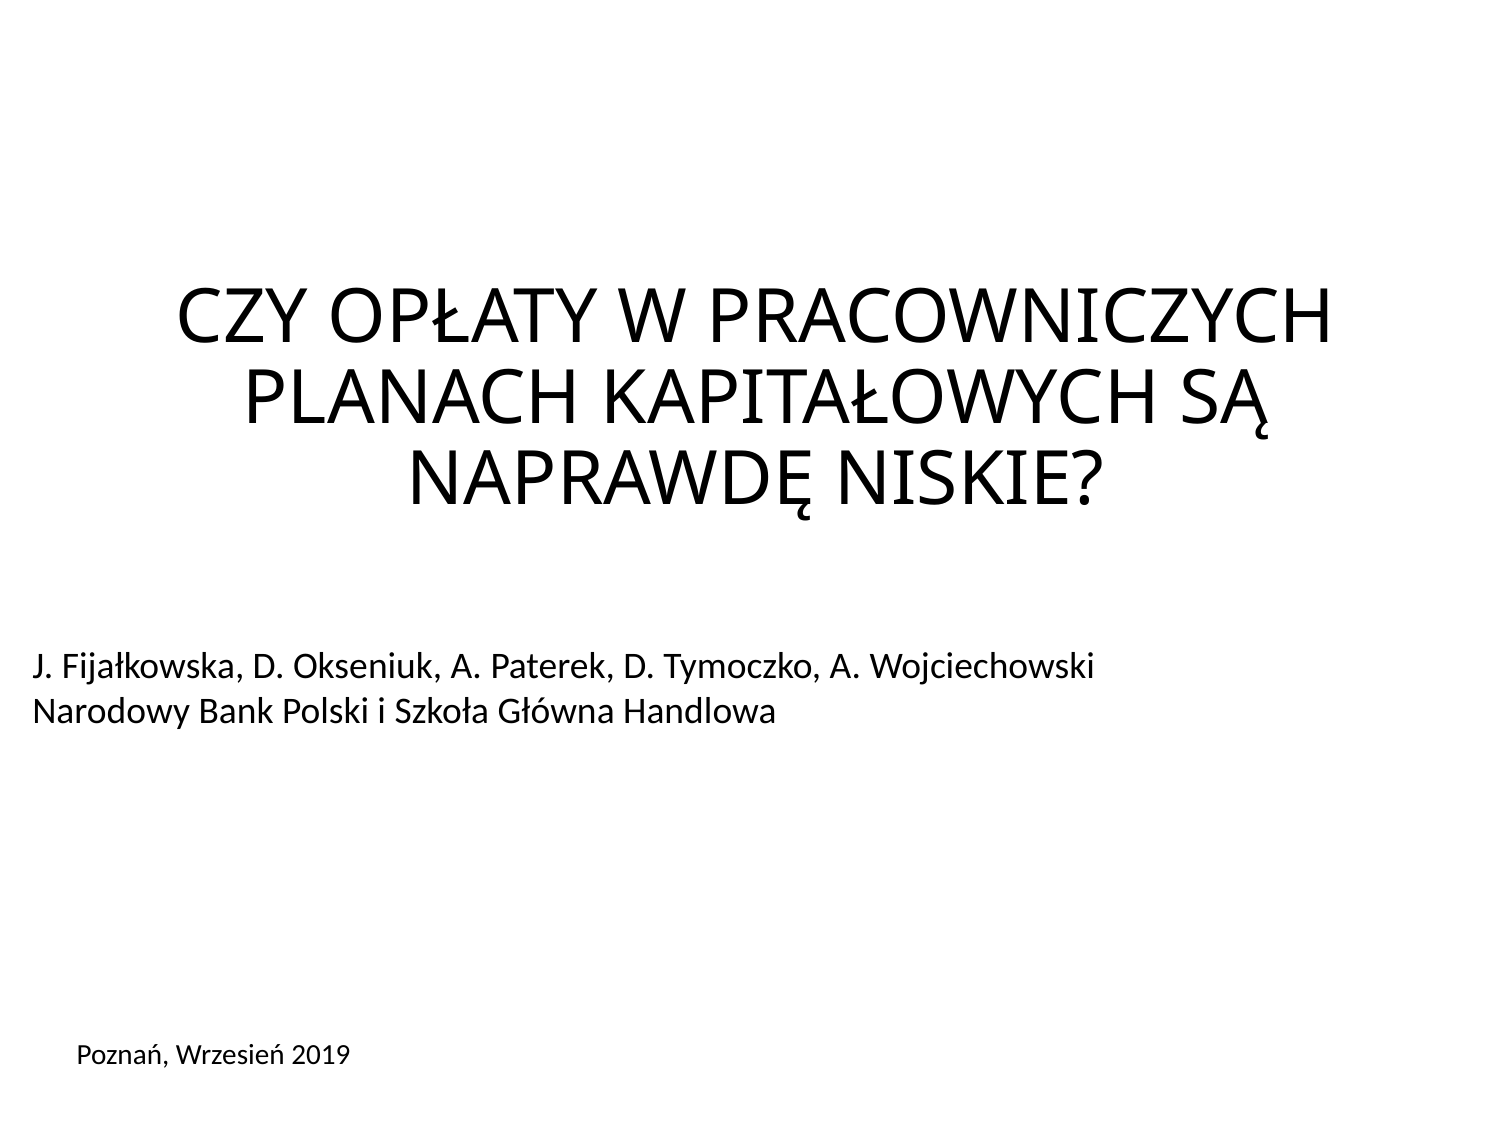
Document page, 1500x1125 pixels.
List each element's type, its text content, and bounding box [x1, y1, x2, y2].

text_box Poznań, Wrzesień 2019 [76, 1034, 1161, 1090]
text_box J. Fijałkowska, D. Okseniuk, A. Paterek, D. Tymoczko, A. Wojciechowski Narodowy Bank Polski i Szkoła Główna Handlowa [17, 633, 1152, 739]
title CZY OPŁATY W PRACOWNICZYCH PLANACH KAPITAŁOWYCH SĄ NAPRAWDĘ NISKIE? [76, 290, 1436, 509]
